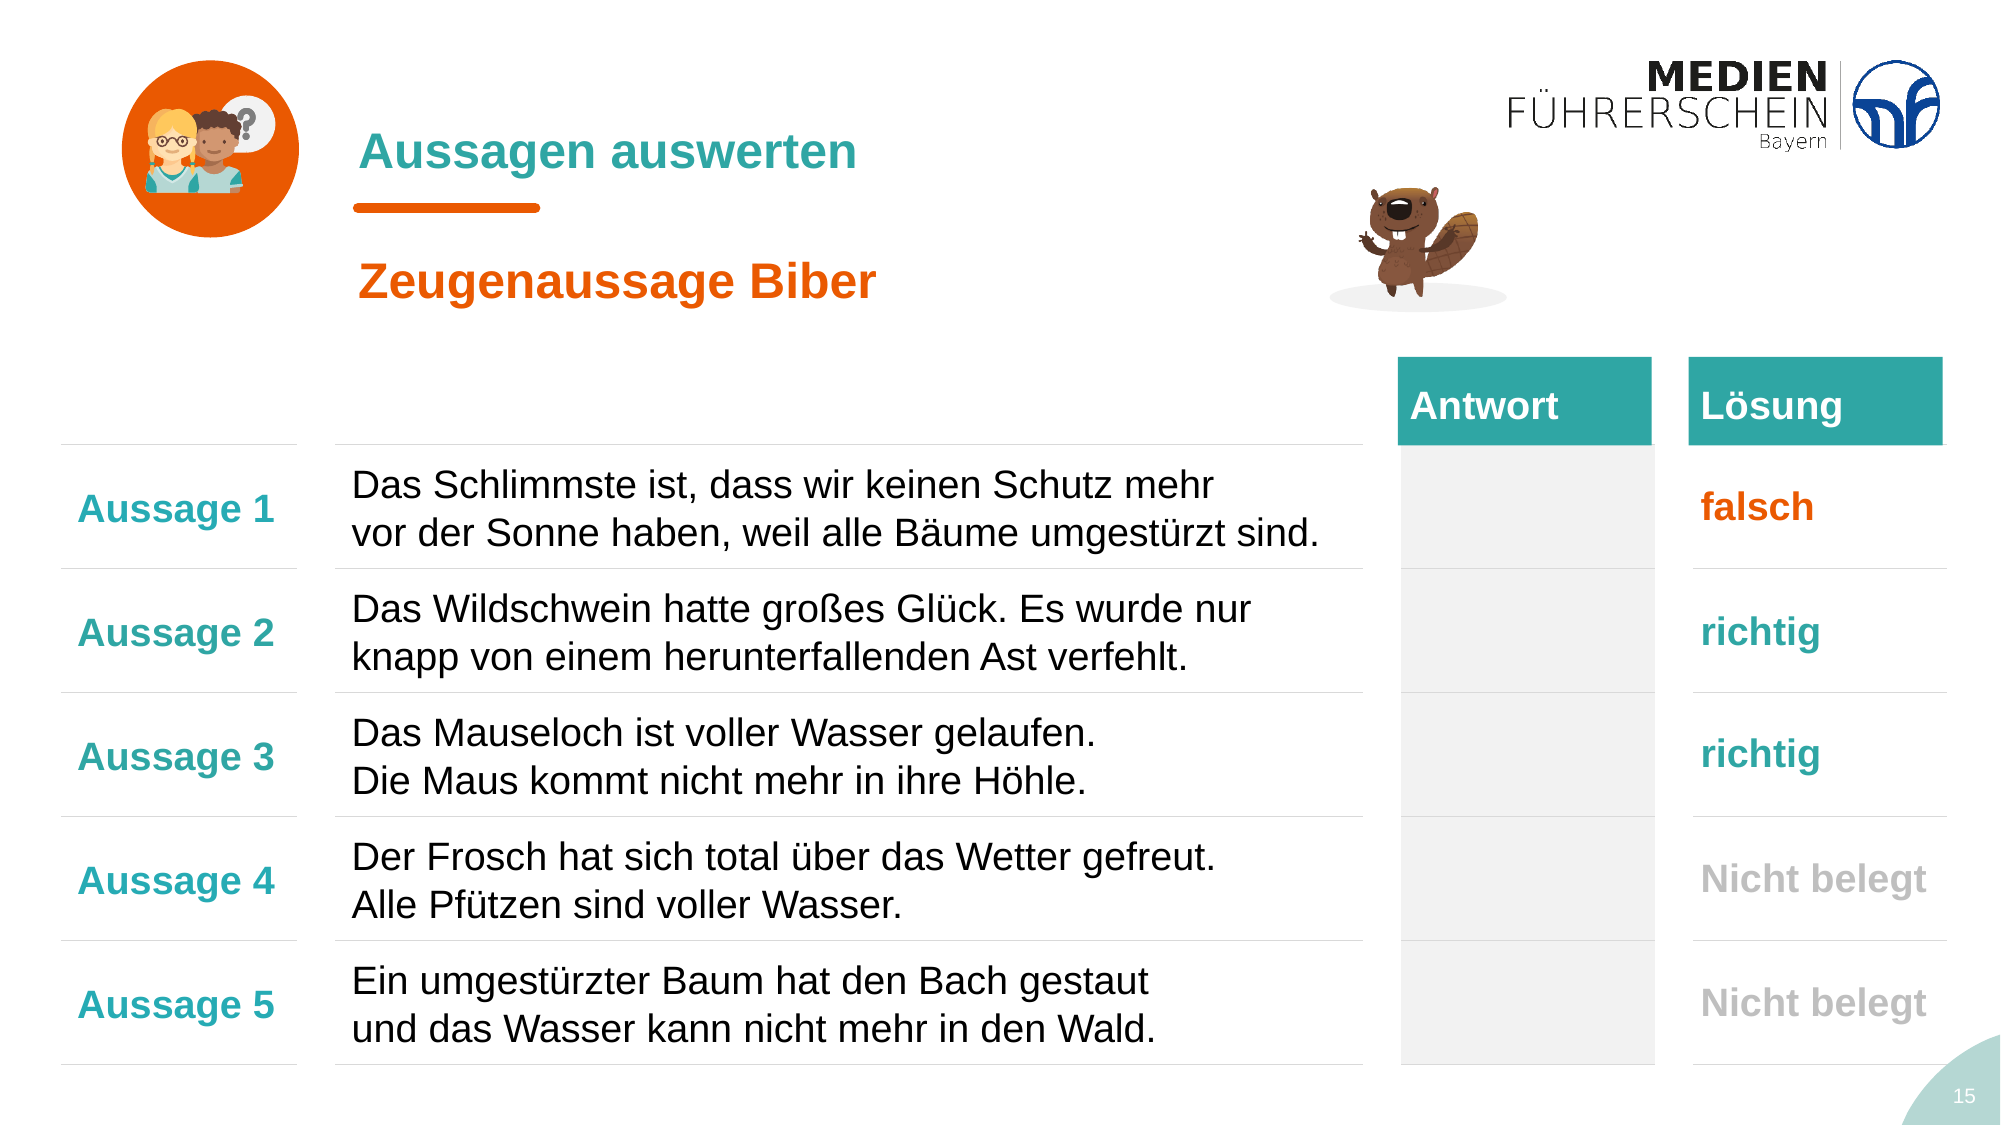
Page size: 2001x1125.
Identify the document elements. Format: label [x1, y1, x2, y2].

picture [1357, 184, 1480, 299]
picture [231, 108, 262, 140]
picture [1509, 60, 1940, 152]
